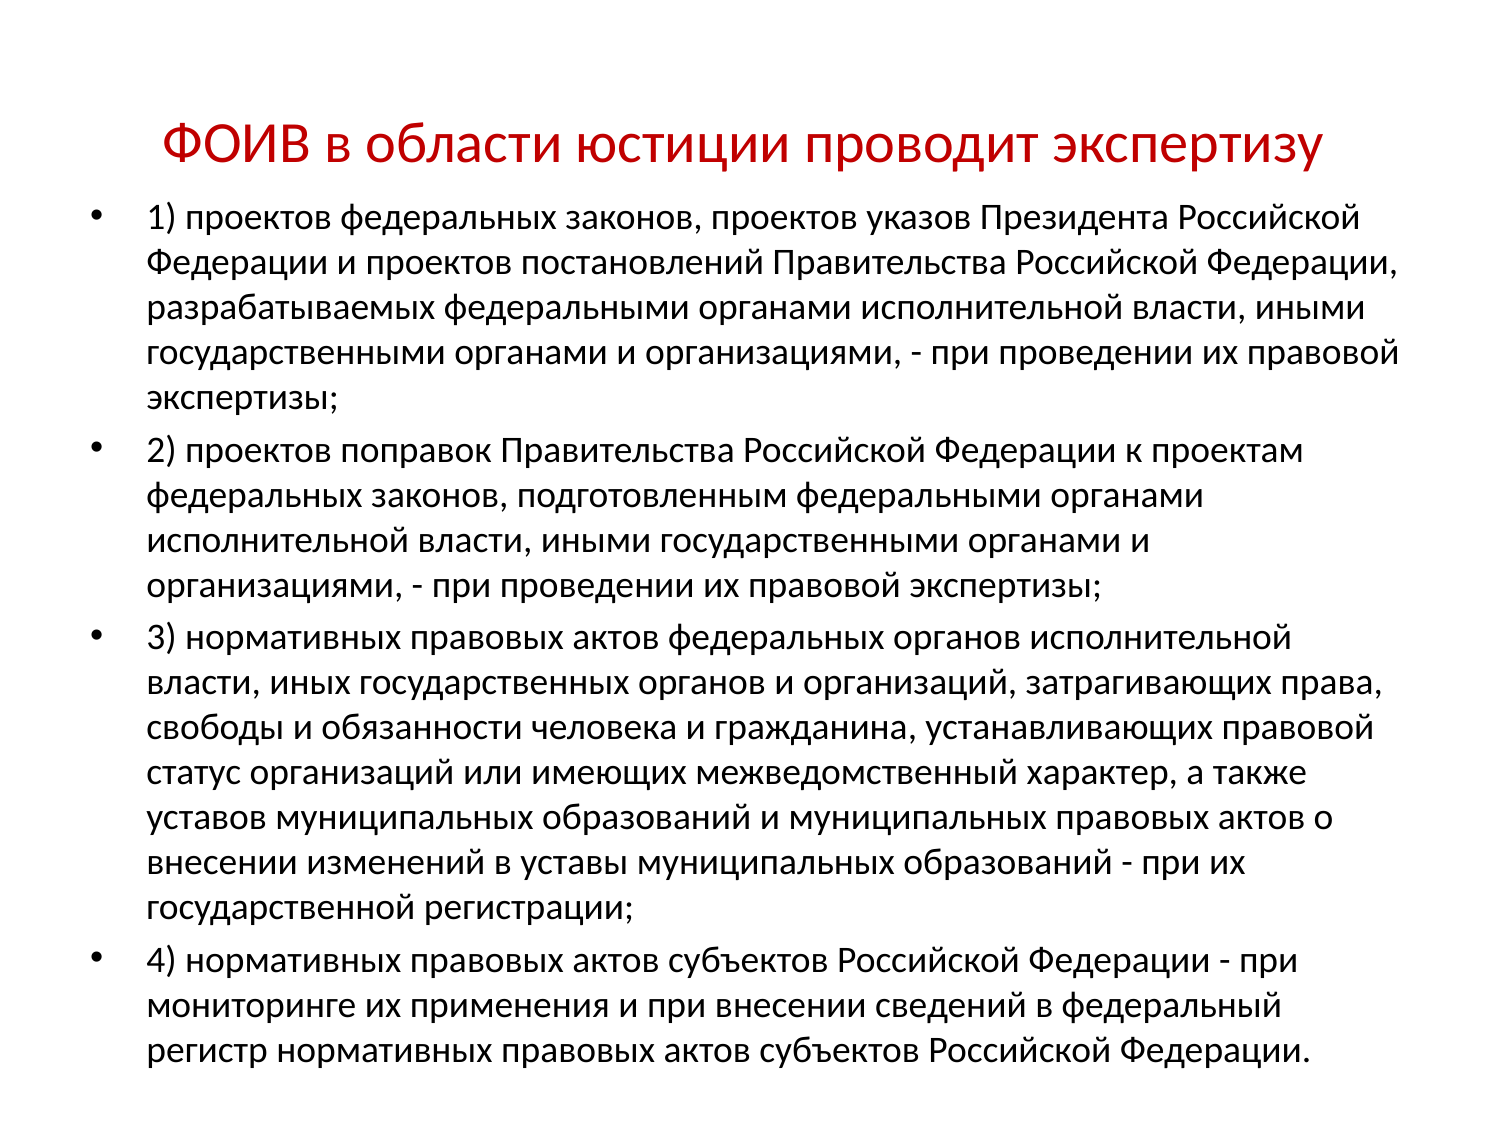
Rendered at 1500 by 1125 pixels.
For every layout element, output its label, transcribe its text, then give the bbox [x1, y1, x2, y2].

list 1) проектов федеральных законов, проектов указов Президента Российской Федерации и проектов постановлений Правительства Российской Федерации, разрабатываемых федеральными органами исполнительной власти, иными государственными органами и организациями, - при проведении их правовой экспертизы; 2) проектов поправок Правительства Российской Федерации к проектам федеральных законов, подготовленным федеральными органами исполнительной власти, иными государственными органами и организациями, - при проведении их правовой экспертизы; 3) нормативных правовых актов федеральных органов исполнительной власти, иных государственных органов и организаций, затрагивающих права, свободы и обязанности человека и гражданина, устанавливающих правовой статус организаций или имеющих межведомственный характер, а также уставов муниципальных образований и муниципальных правовых актов о внесении изменений в уставы муниципальных образований - при их государственной регистрации; 4) нормативных правовых актов субъектов Российской Федерации - при мониторинге их применения и при внесении сведений в федеральный регистр нормативных правовых актов субъектов Российской Федерации. [75, 184, 1425, 1005]
title ФОИВ в области юстиции проводит экспертизу [75, 45, 1425, 184]
